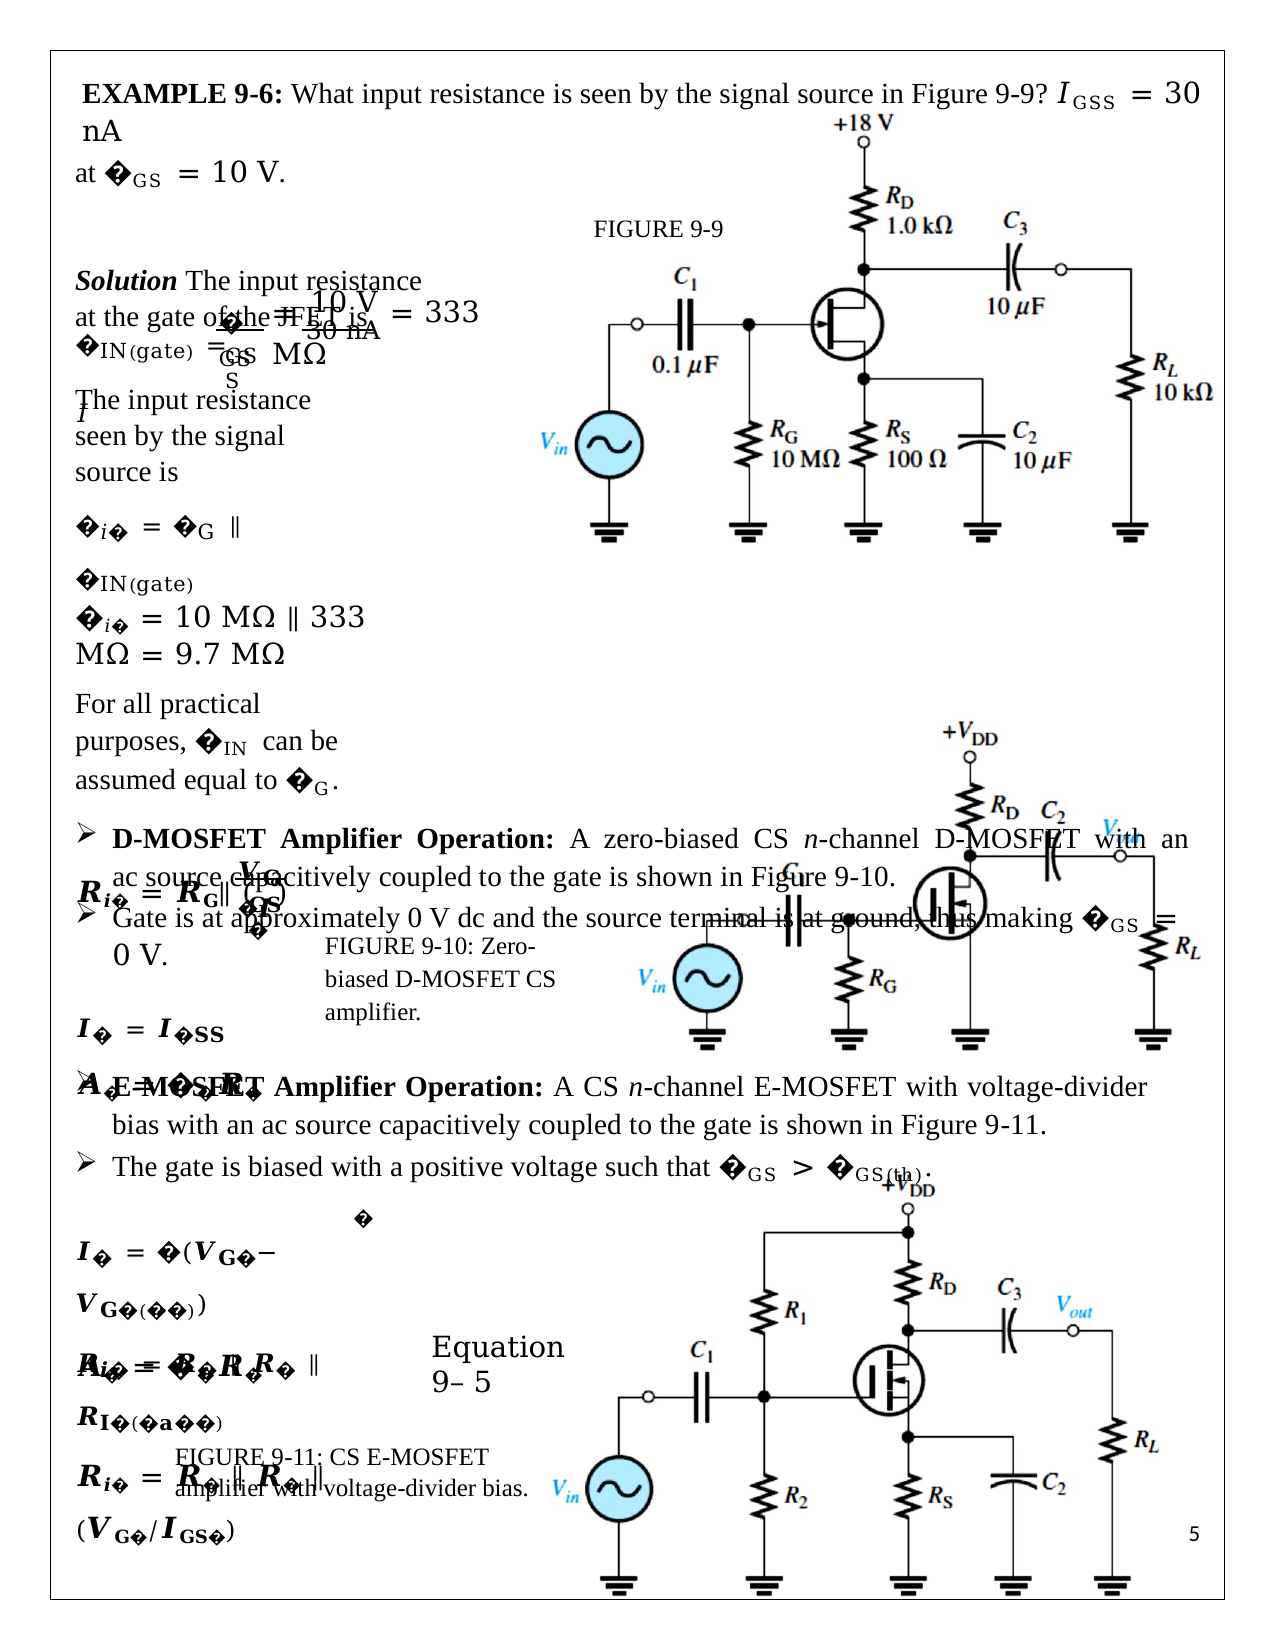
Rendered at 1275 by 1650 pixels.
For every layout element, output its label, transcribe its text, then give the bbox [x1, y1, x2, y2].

text_box � [351, 1204, 368, 1232]
text_box EXAMPLE 9-6: What input resistance is seen by the signal source in Figure 9-9? 𝐼GSS = 30 nA at �GS = 10 V. FIGURE 9-9 Solution The input resistance at the gate of the JFET is [72, 72, 1203, 291]
text_box [628, 712, 1210, 1055]
text_box [545, 1187, 1164, 1599]
slide_number 1 [1172, 1519, 1205, 1550]
text_box [538, 106, 1220, 550]
text_box The input resistance seen by the signal source is �𝑖� = �G ∥ �IN(gate) �𝑖� = 10 MΩ ∥ 333 MΩ = 9.7 MΩ For all practical purposes, �IN can be assumed equal to �G. D-MOSFET Amplifier Operation: A zero-biased CS n-channel D-MOSFET with an ac source capacitively coupled to the gate is shown in Figure 9-10. Gate is at approximately 0 V dc and the source terminal is at ground, thus making �GS = 0 V. 𝑰� = 𝑰�𝐒𝐒 𝑨� = ��𝑹� [72, 379, 1203, 829]
text_box 𝑰� = �(𝑽𝐆�− 𝑽𝐆�(��)) 𝑨� = ��𝑹� [72, 1221, 356, 1316]
text_box 𝑹𝒊� = 𝑹𝐆∥ (𝑰) [72, 858, 302, 915]
text_box �IN(gate) = 𝐼 [72, 315, 229, 366]
text_box 𝑽𝐆� [235, 841, 284, 877]
text_box GSS [222, 342, 265, 370]
text_box 10 V = 30 nA = 333 MΩ [269, 286, 515, 366]
text_box Equation 9– 5 [429, 1327, 605, 1365]
text_box 𝑹𝒊� = 𝑹� ∥ 𝑹� ∥ 𝑹𝐈�(�𝐚��) 𝑹𝒊� = 𝑹� ∥ 𝑹� ∥ (𝑽𝐆�⁄𝑰𝐆𝐒�) [72, 1333, 421, 1427]
text_box FIGURE 9-11: CS E-MOSFET amplifier with voltage-divider bias. [172, 1440, 531, 1504]
text_box �GS [216, 292, 262, 328]
text_box 𝐆𝐒� [245, 891, 286, 919]
text_box FIGURE 9-10: Zero-biased D-MOSFET CS amplifier. [322, 927, 602, 995]
text_box E-MOSFET Amplifier Operation: A CS n-channel E-MOSFET with voltage-divider bias with an ac source capacitively coupled to the gate is shown in Figure 9-11. The gate is biased with a positive voltage such that �GS > �GS(th). [72, 1063, 1203, 1187]
